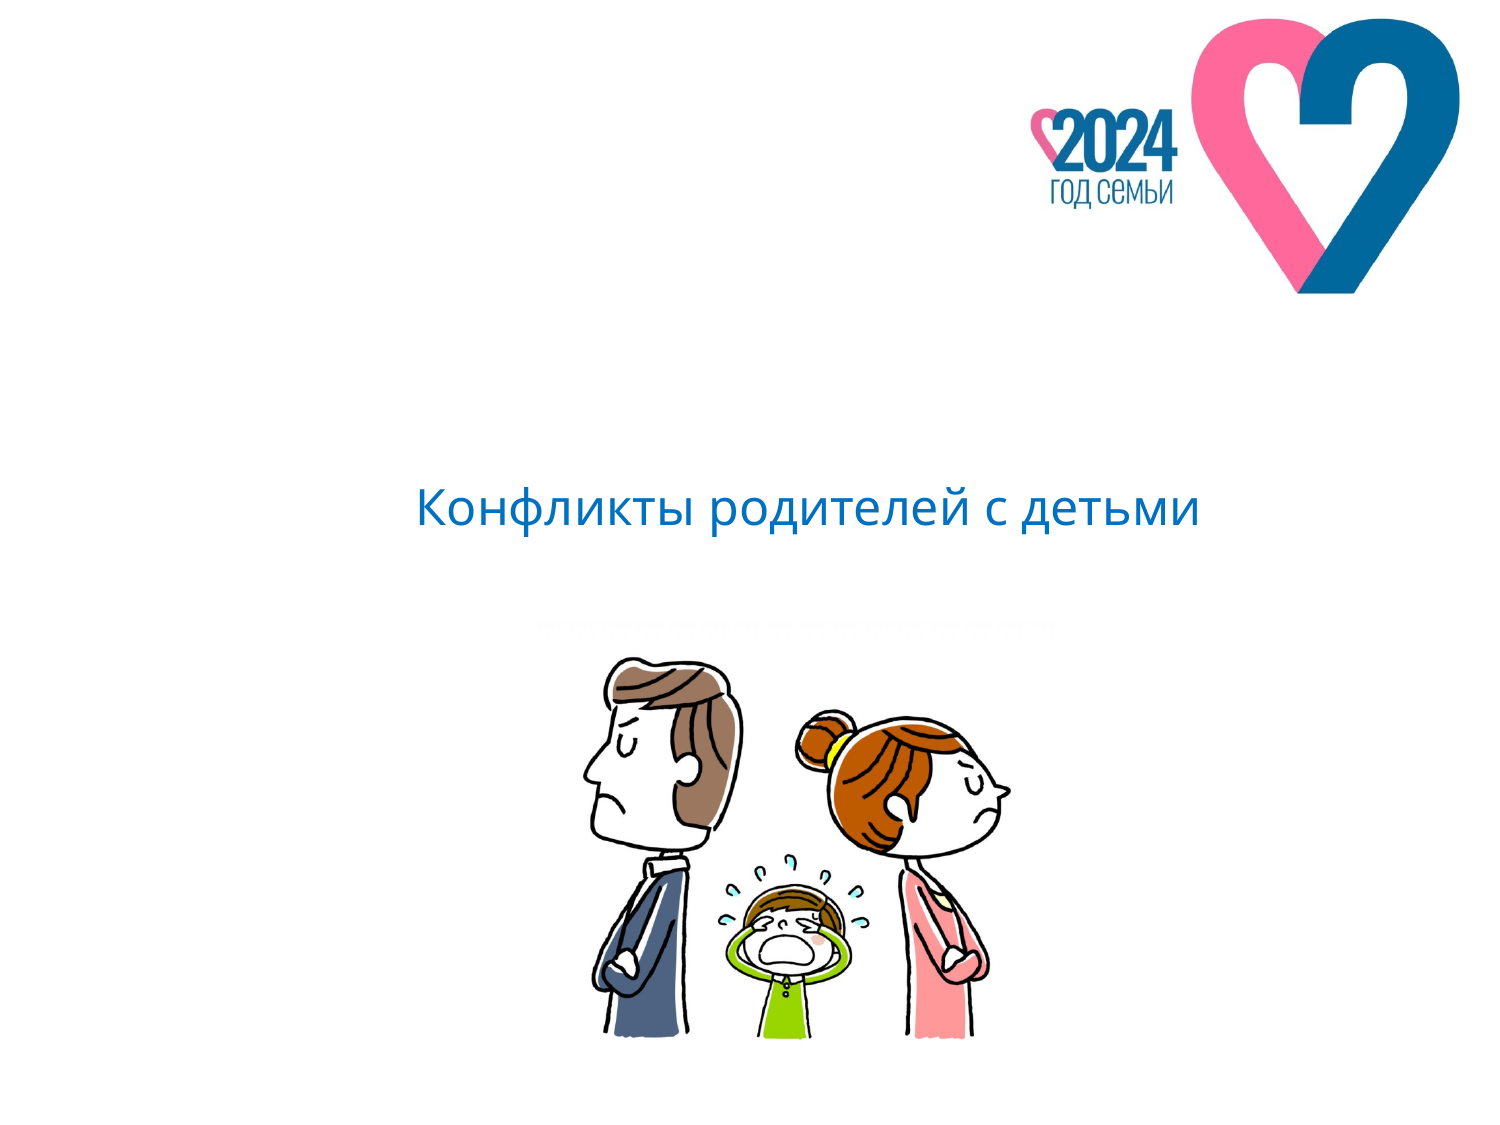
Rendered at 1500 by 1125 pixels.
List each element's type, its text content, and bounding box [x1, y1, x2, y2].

picture [537, 621, 1062, 1069]
text_box Конфликты родителей с детьми [182, 467, 1435, 543]
picture [1009, 2, 1477, 315]
